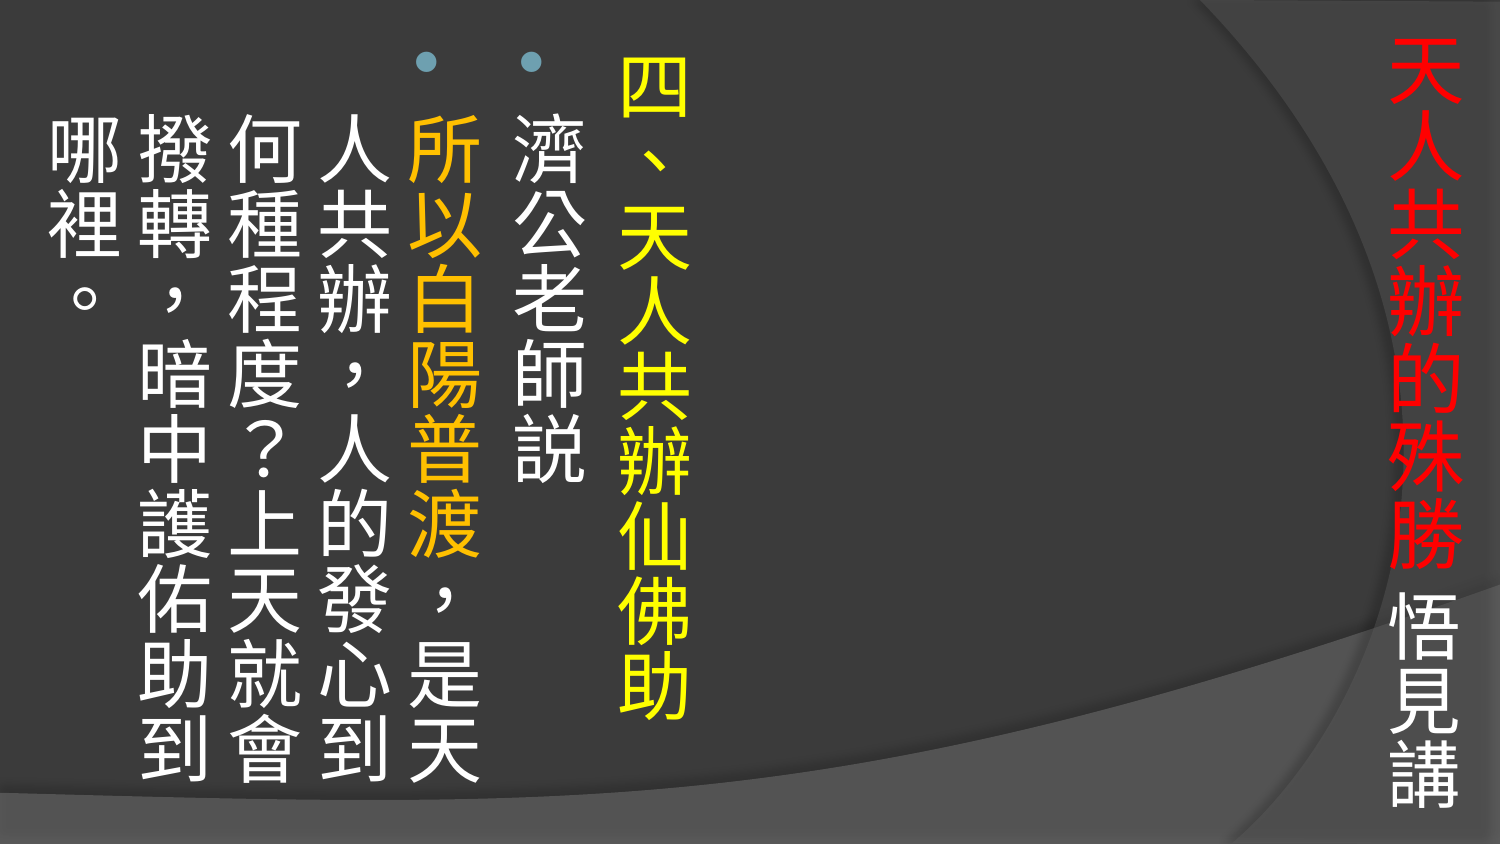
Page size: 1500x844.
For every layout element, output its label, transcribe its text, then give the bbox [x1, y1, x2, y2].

list 四、天人共辦仙佛助 濟公老師説 所以白陽普渡，是天人共辦，人的發心到何種程度？上天就會撥轉，暗中護佑助到哪裡。 [29, 27, 1365, 820]
title 天人共辦的殊勝 悟見講 [1364, 21, 1483, 820]
